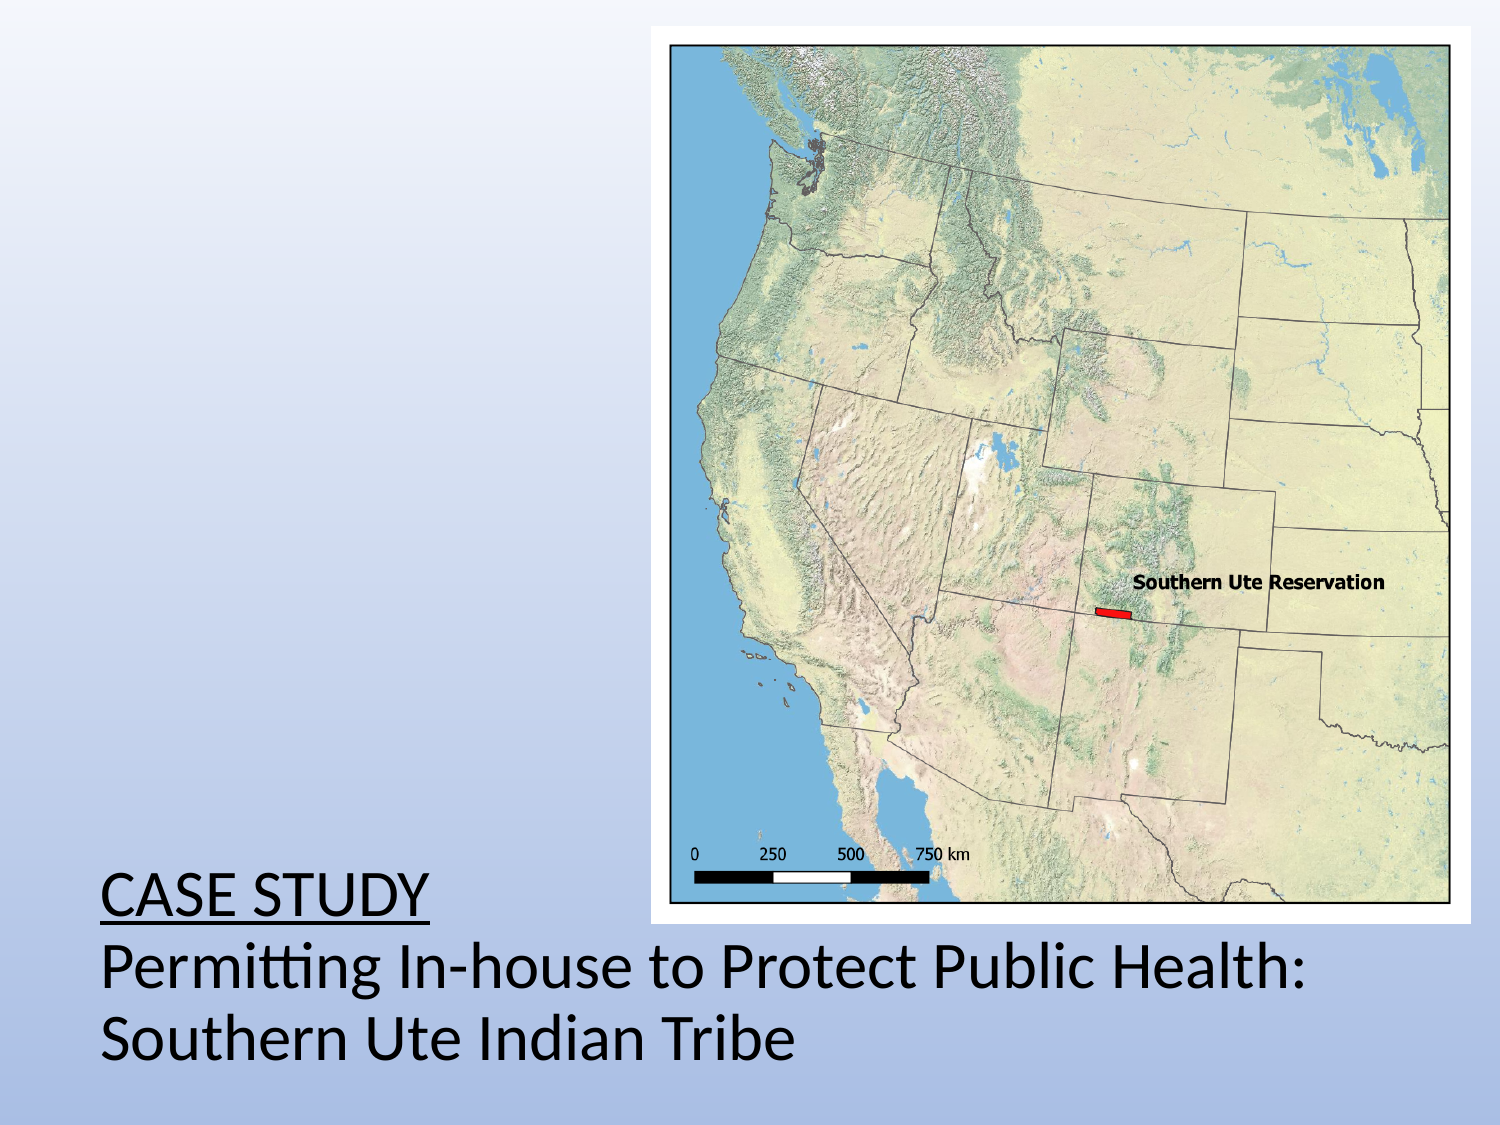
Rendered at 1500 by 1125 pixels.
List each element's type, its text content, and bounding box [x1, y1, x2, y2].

title CASE STUDY Permitting In-house to Protect Public Health: Southern Ute Indian Tribe [85, 614, 1500, 1083]
picture [651, 26, 1472, 924]
